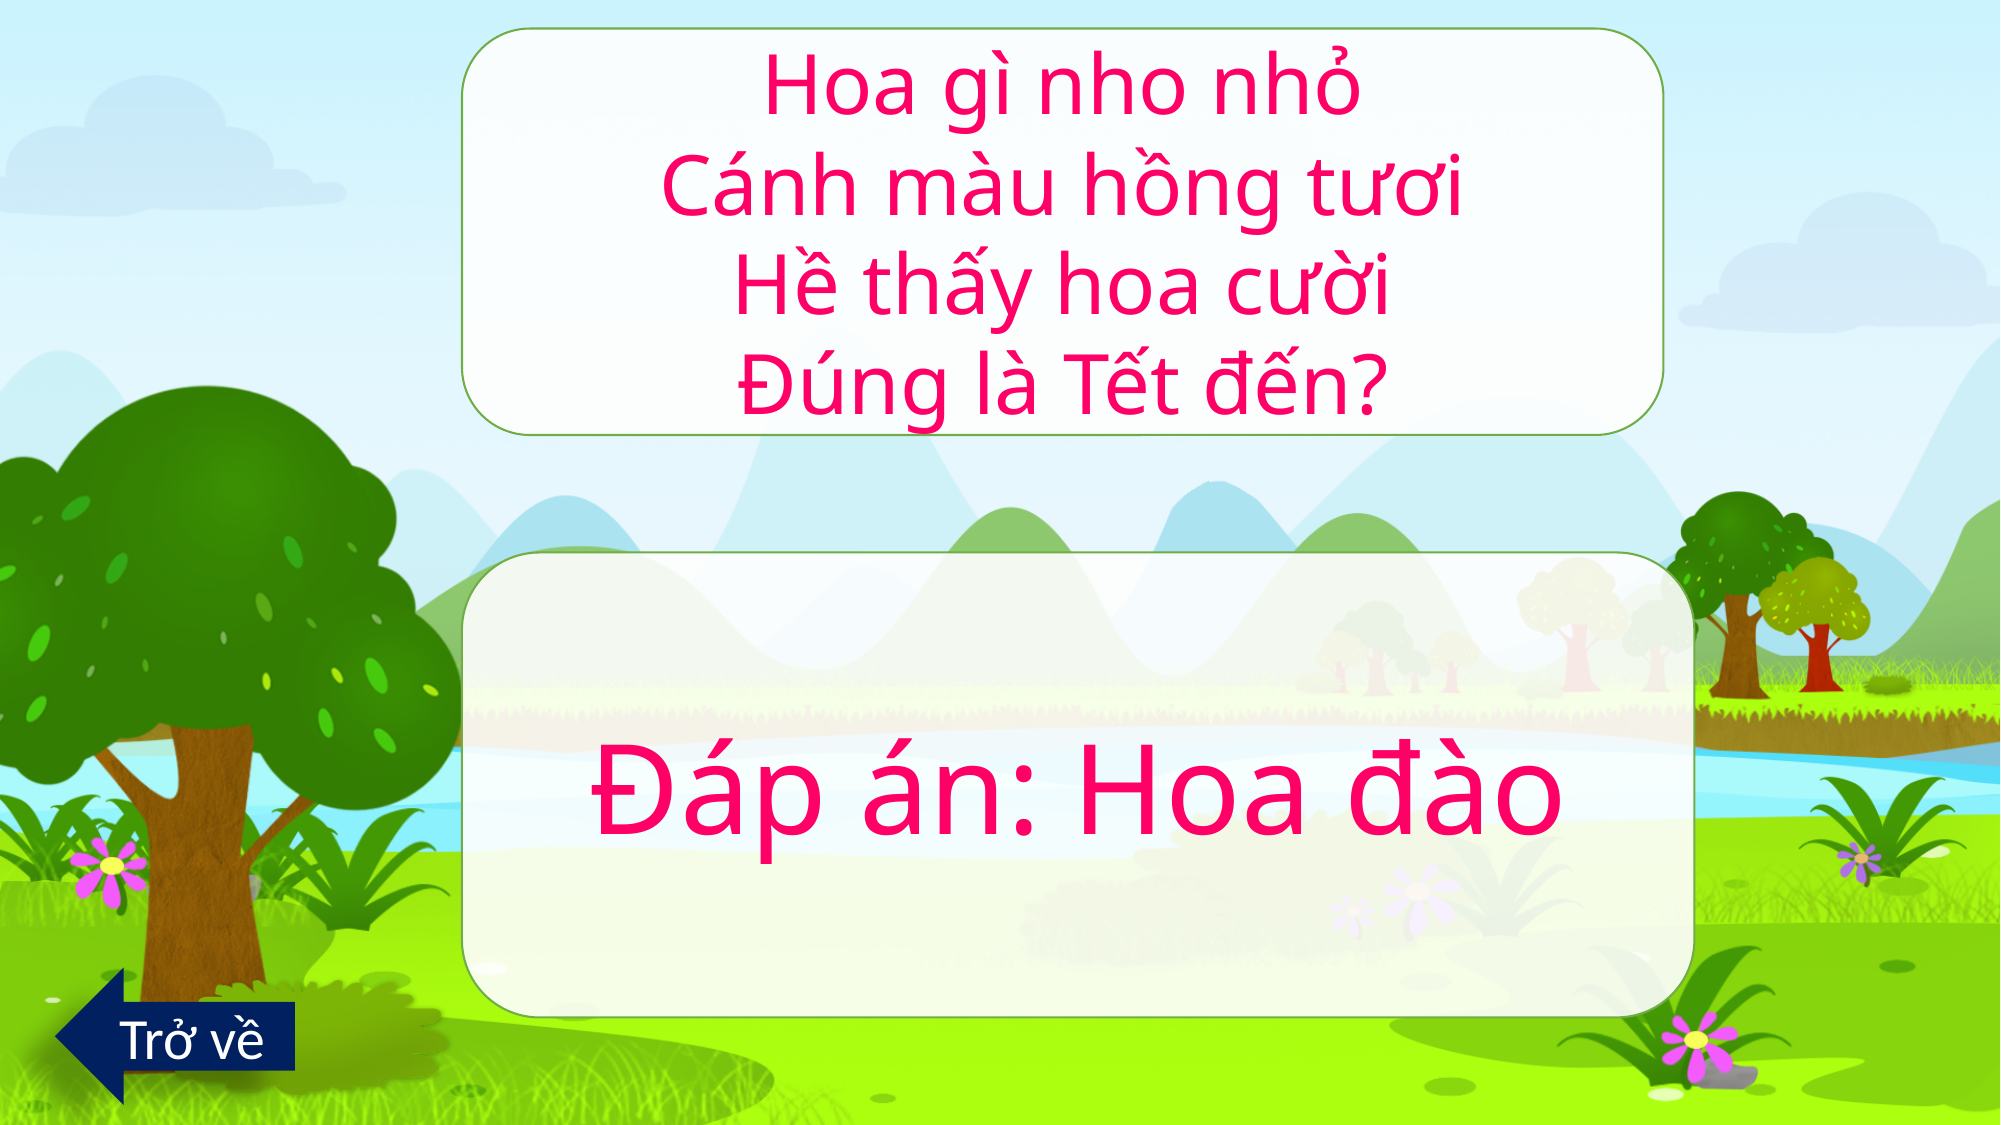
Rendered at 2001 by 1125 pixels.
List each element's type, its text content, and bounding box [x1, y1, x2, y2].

picture [0, 0, 2001, 1125]
text_box Trở về [53, 964, 296, 1108]
text_box Đáp án: Hoa đào [460, 551, 1696, 1019]
text_box Hoa gì nho nhỏ Cánh màu hồng tươi Hề thấy hoa cười Đúng là Tết đến? [460, 27, 1665, 437]
